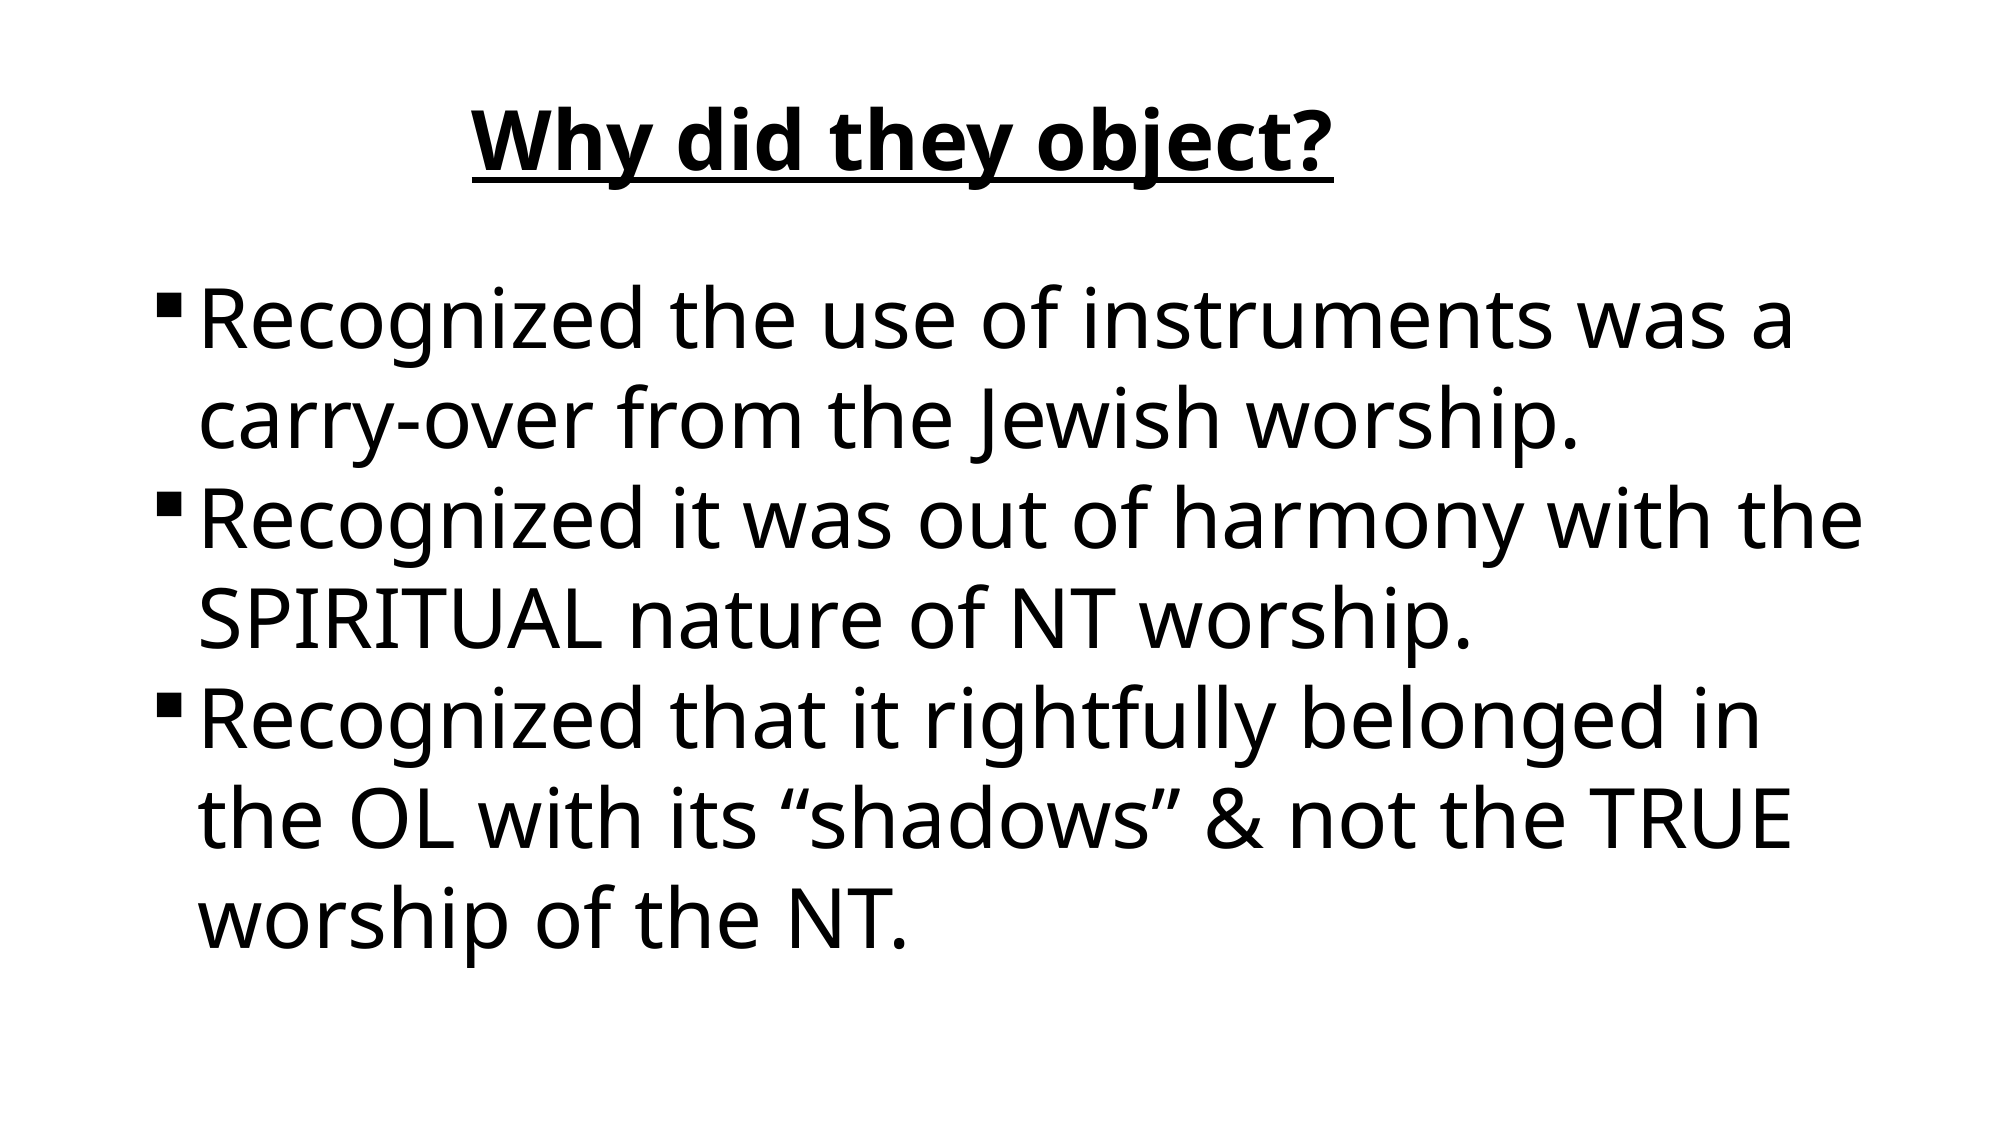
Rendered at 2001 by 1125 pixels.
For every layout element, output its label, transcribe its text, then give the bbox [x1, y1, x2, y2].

text_box Recognized the use of instruments was a carry-over from the Jewish worship. Recognized it was out of harmony with the SPIRITUAL nature of NT worship. Recognized that it rightfully belonged in the OL with its “shadows” & not the TRUE worship of the NT. [135, 257, 1908, 973]
text_box Why did they object? [456, 79, 1496, 195]
